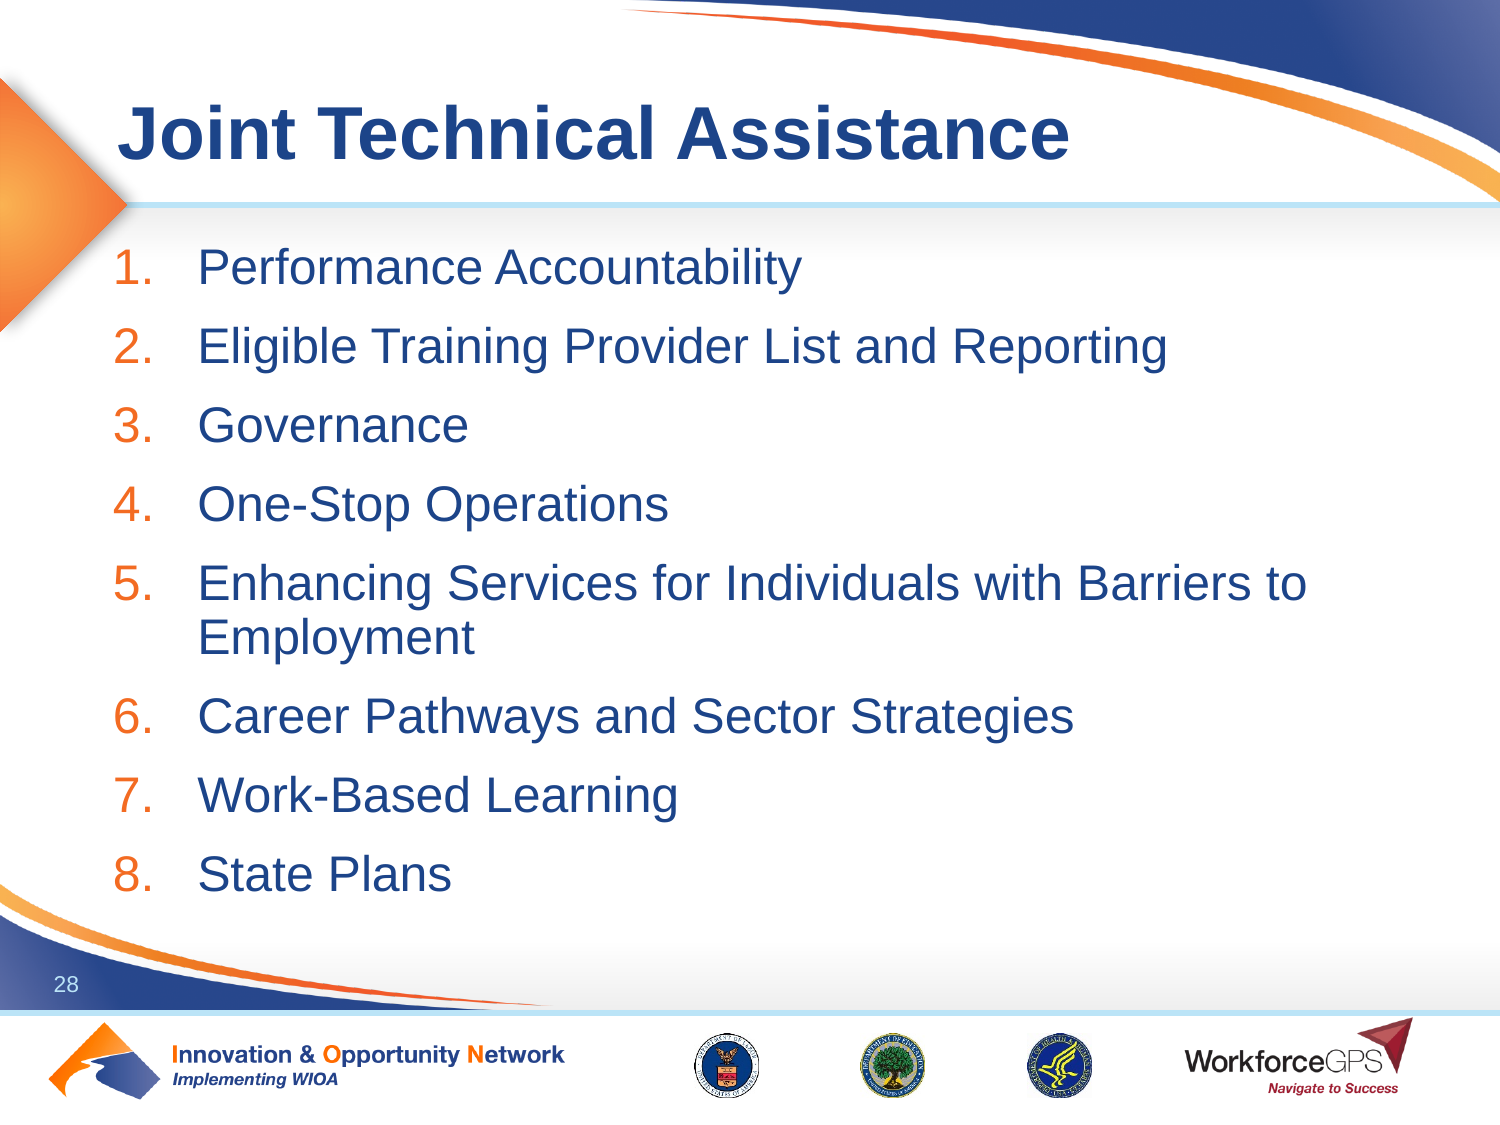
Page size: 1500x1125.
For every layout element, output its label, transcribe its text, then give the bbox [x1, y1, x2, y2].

picture [589, 0, 1500, 202]
picture [1027, 1033, 1092, 1098]
picture [860, 1033, 925, 1098]
picture [694, 1033, 759, 1098]
picture [39, 1016, 576, 1107]
picture [1182, 1016, 1415, 1096]
text_box Performance Accountability Eligible Training Provider List and Reporting Governance One-Stop Operations Enhancing Services for Individuals with Barriers to Employment Career Pathways and Sector Strategies Work-Based Learning State Plans [98, 233, 1409, 970]
picture [0, 882, 573, 1010]
